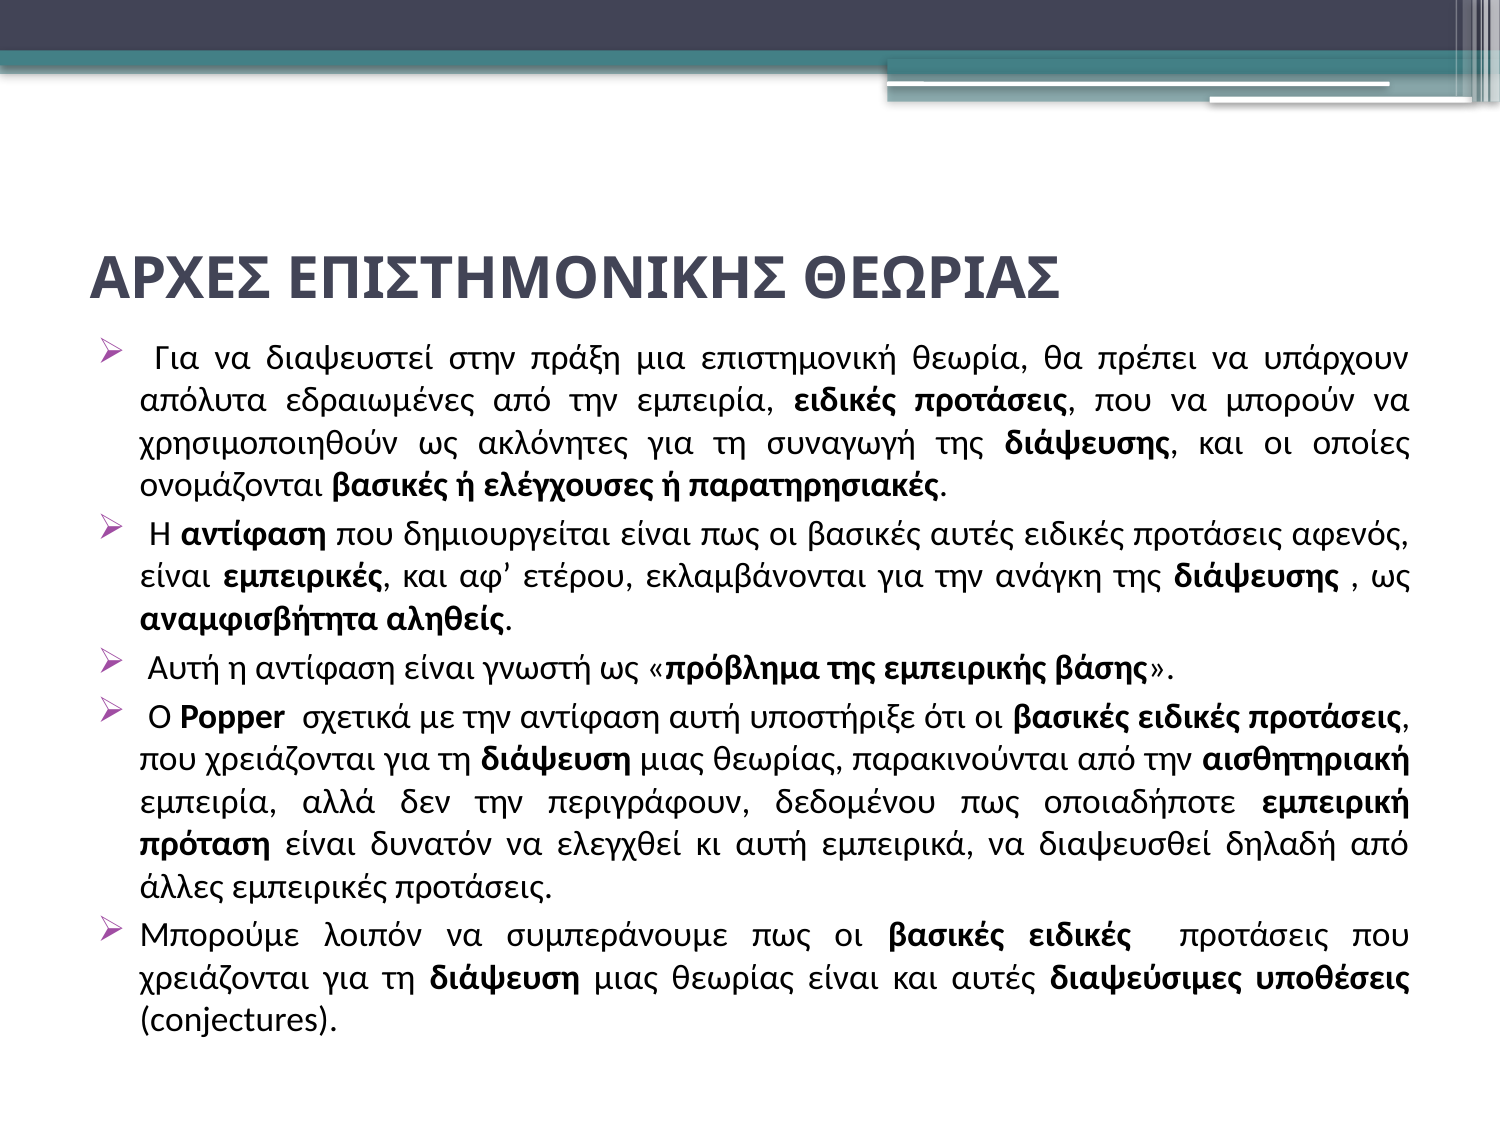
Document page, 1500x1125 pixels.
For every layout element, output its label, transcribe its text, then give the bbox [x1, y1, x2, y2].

list Για να διαψευστεί στην πράξη μια επιστημονική θεωρία, θα πρέπει να υπάρχουν απόλυτα εδραιωμένες από την εμπειρία, ειδικές προτάσεις, που να μπορούν να χρησιμοποιηθούν ως ακλόνητες για τη συναγωγή της διάψευσης, και οι οποίες ονομάζονται βασικές ή ελέγχουσες ή παρατηρησιακές. Η αντίφαση που δημιουργείται είναι πως οι βασικές αυτές ειδικές προτάσεις αφενός, είναι εμπειρικές, και αφ’ ετέρου, εκλαμβάνονται για την ανάγκη της διάψευσης , ως αναμφισβήτητα αληθείς. Αυτή η αντίφαση είναι γνωστή ως «πρόβλημα της εμπειρικής βάσης». Ο Popper σχετικά με την αντίφαση αυτή υποστήριξε ότι οι βασικές ειδικές προτάσεις, που χρειάζονται για τη διάψευση μιας θεωρίας, παρακινούνται από την αισθητηριακή εμπειρία, αλλά δεν την περιγράφουν, δεδομένου πως οποιαδήποτε εμπειρική πρόταση είναι δυνατόν να ελεγχθεί κι αυτή εμπειρικά, να διαψευσθεί δηλαδή από άλλες εμπειρικές προτάσεις. Μπορούμε λοιπόν να συμπεράνουμε πως οι βασικές ειδικές προτάσεις που χρειάζονται για τη διάψευση μιας θεωρίας είναι και αυτές διαψεύσιμες υποθέσεις (conjectures). [64, 326, 1425, 1079]
title ΑΡΧΕΣ ΕΠΙΣΤΗΜΟΝΙΚΗΣ ΘΕΩΡΙΑΣ [75, 187, 1425, 326]
